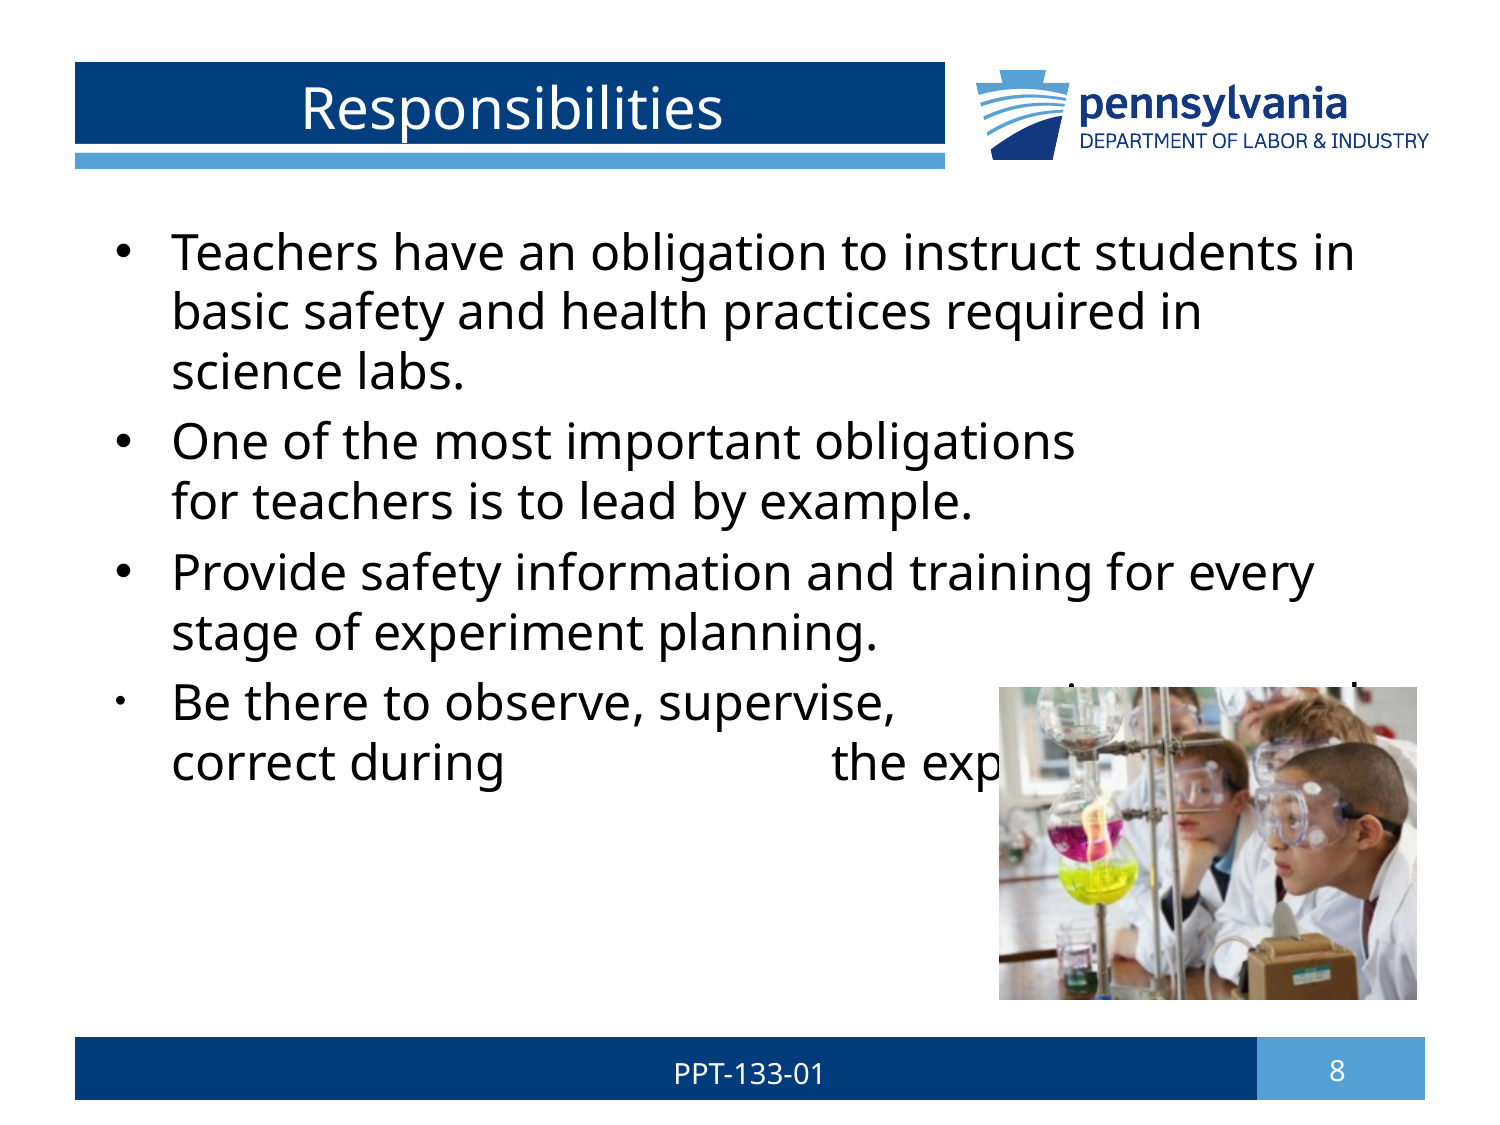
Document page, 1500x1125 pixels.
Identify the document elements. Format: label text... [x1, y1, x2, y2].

subtitle Teachers have an obligation to instruct students in basic safety and health practices required in science labs. One of the most important obligations for teachers is to lead by example. Provide safety information and training for every stage of experiment planning. Be there to observe, supervise, instruct, and correct during the experimentation. [99, 212, 1400, 1000]
title Responsibilities [75, 62, 950, 150]
picture [75, 62, 1429, 169]
slide_number 8 [1250, 1042, 1425, 1103]
picture [999, 687, 1417, 1001]
picture [75, 1037, 1425, 1100]
footer PPT-133-01 [512, 1042, 988, 1103]
